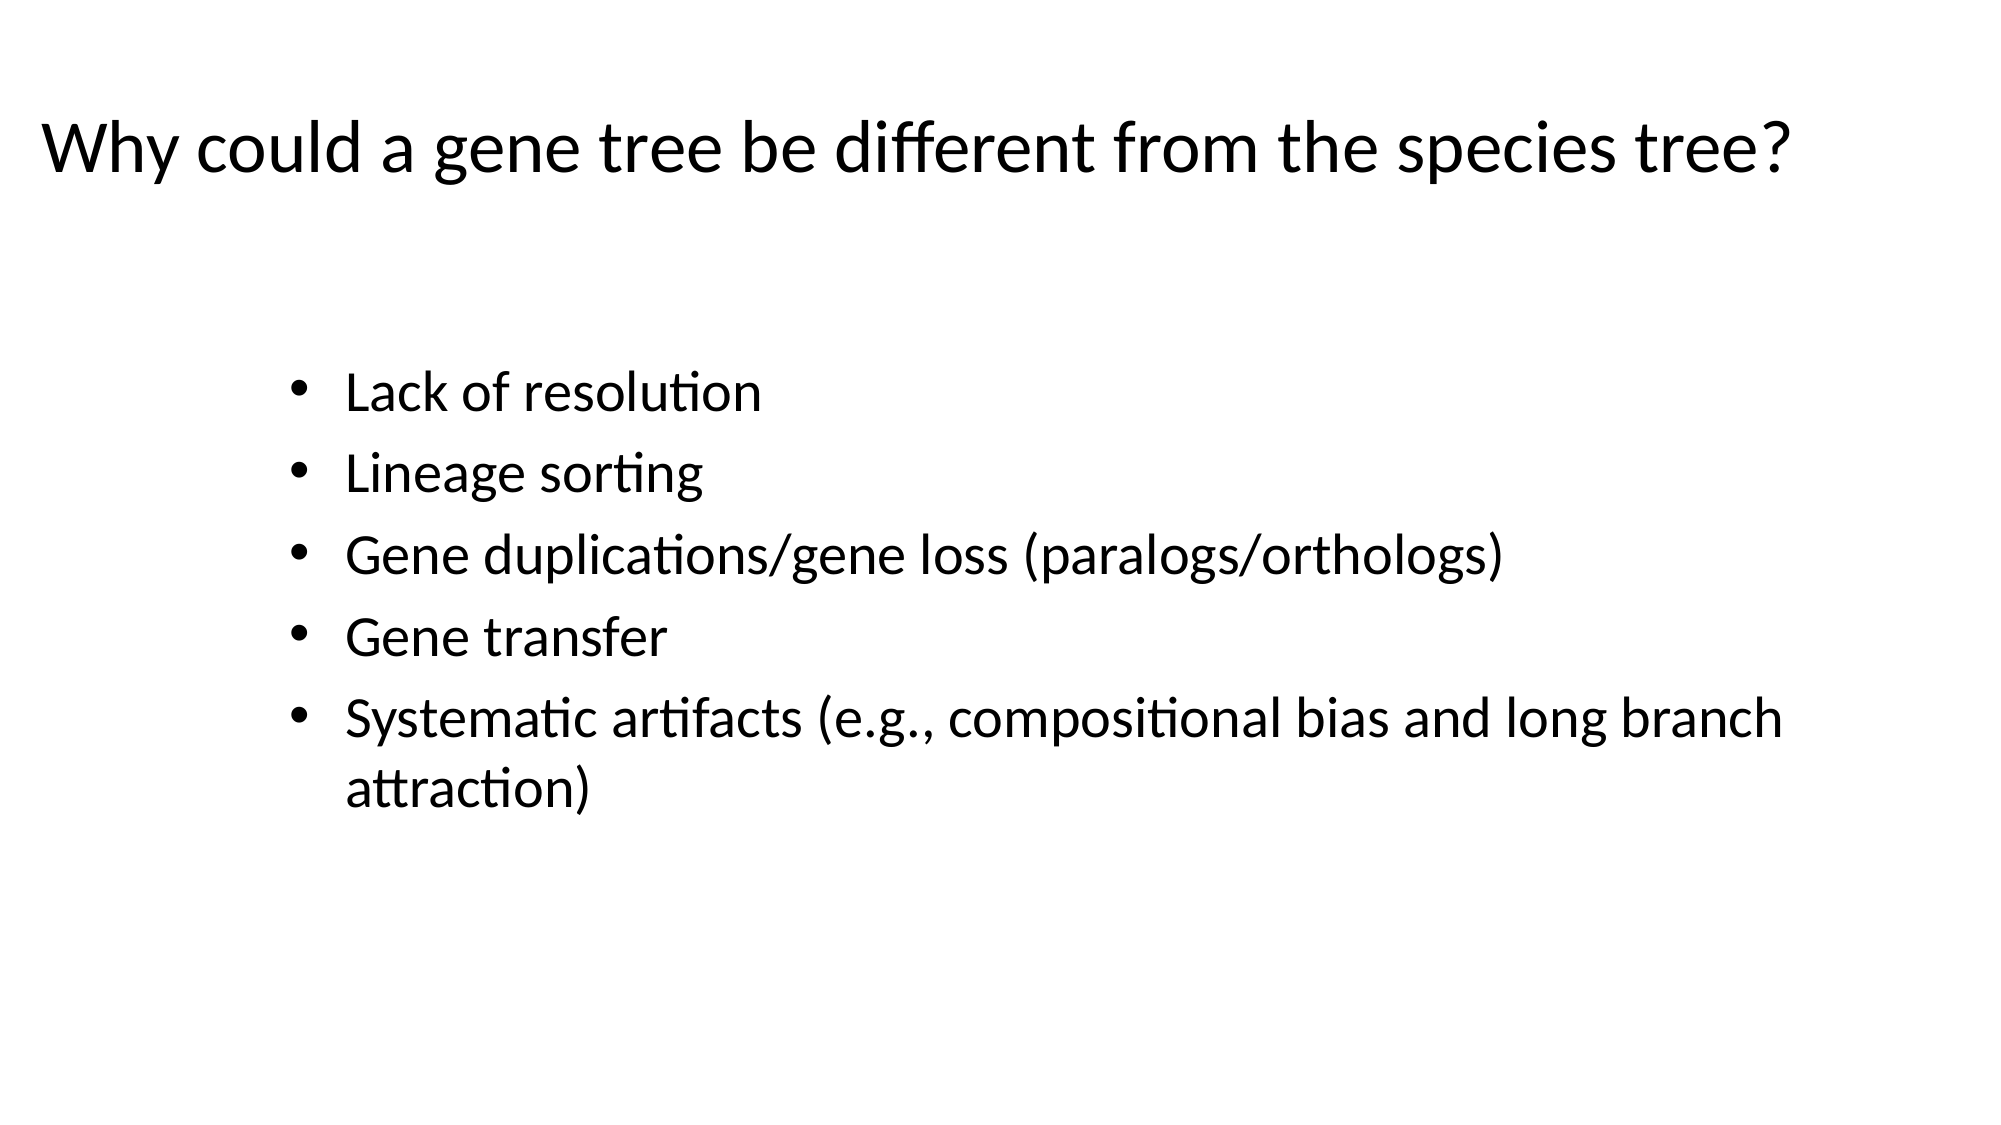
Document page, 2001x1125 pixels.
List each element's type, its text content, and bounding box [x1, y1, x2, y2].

title Why could a gene tree be different from the species tree? [26, 83, 1922, 311]
list Lack of resolution Lineage sorting Gene duplications/gene loss (paralogs/orthologs) Gene transfer Systematic artifacts (e.g., compositional bias and long branch attraction) [274, 345, 1823, 1088]
